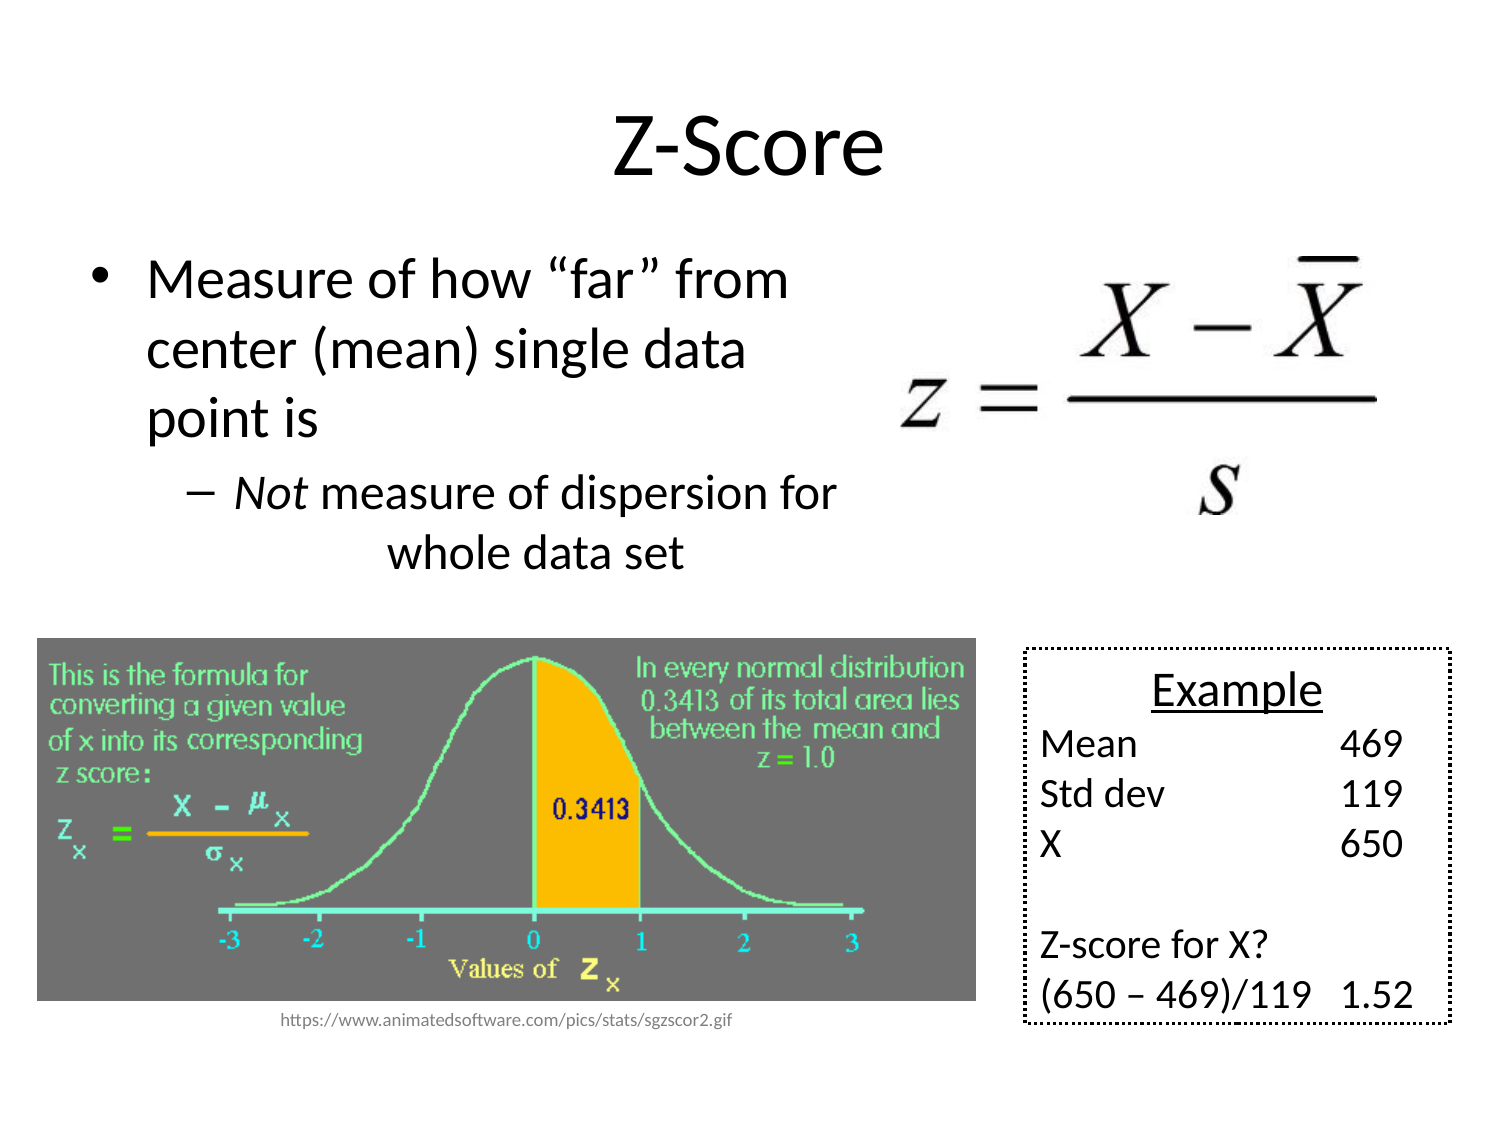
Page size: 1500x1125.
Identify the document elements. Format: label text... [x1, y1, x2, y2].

picture [899, 256, 1377, 515]
text_box Example Mean 469 Std dev 119 X 650 Z-score for X? (650 – 469)/119 1.52 [1025, 648, 1450, 1024]
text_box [37, 637, 976, 1039]
title Z-Score [75, 45, 1425, 233]
list Measure of how “far” from center (mean) single data point is Not measure of dispersion for whole data set [75, 232, 875, 625]
